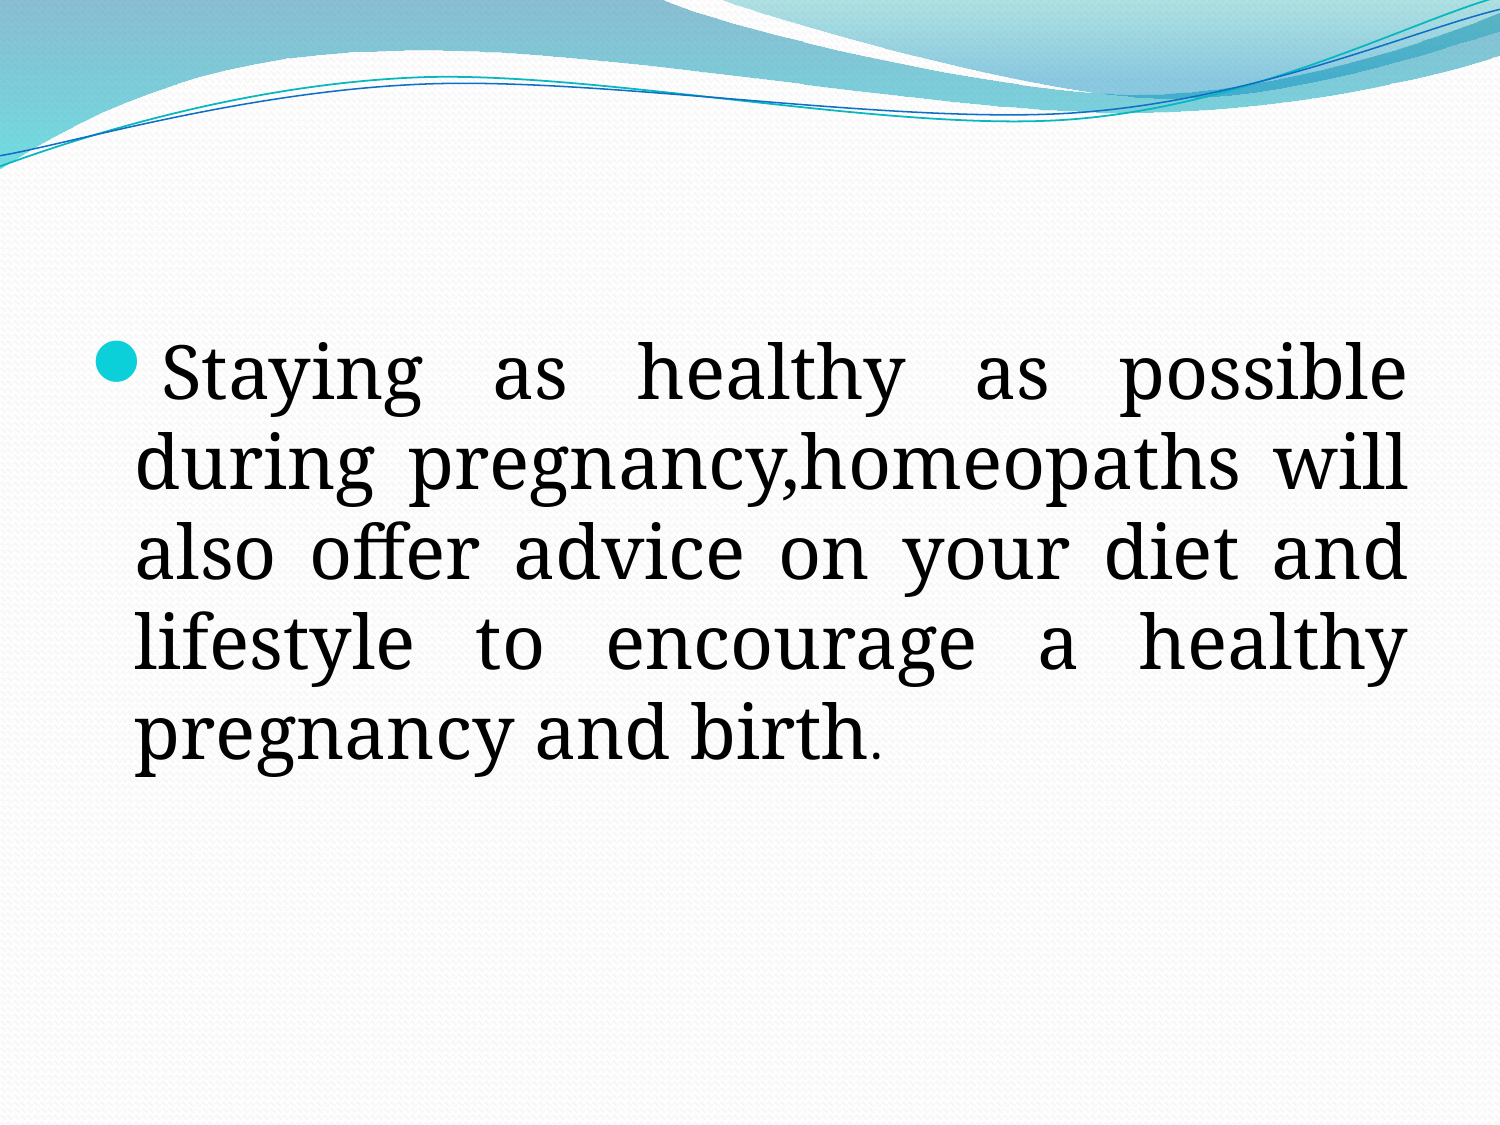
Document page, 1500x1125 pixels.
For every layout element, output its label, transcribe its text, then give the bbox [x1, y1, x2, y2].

list Staying as healthy as possible during pregnancy,homeopaths will also offer advice on your diet and lifestyle to encourage a healthy pregnancy and birth. [75, 317, 1425, 1038]
